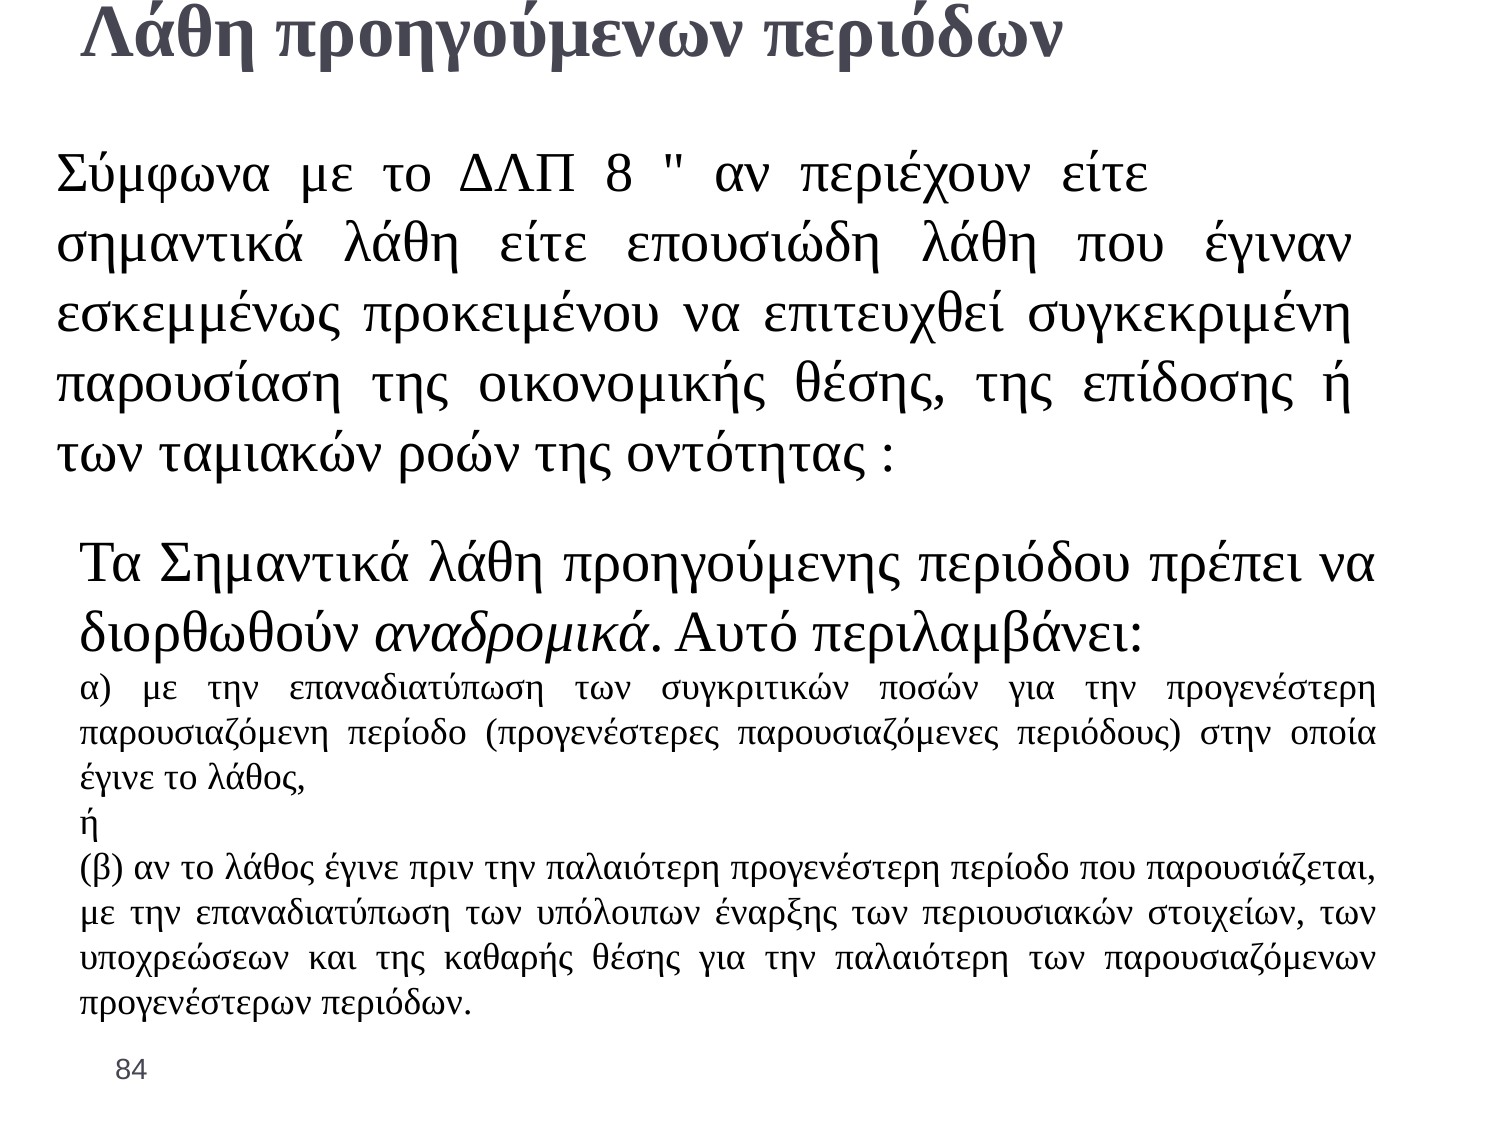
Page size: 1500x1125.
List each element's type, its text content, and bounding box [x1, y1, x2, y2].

slide_number 84 [100, 1042, 426, 1103]
title Λάθη προηγούμενων περιόδων [64, 0, 1424, 169]
text_box Σύμφωνα με το ΔΛΠ 8 " αν περιέχουν είτε σημαντικά λάθη είτε επουσιώδη λάθη που έγιναν εσκεμμένως προκειμένου να επιτευχθεί συγκεκριμένη παρουσίαση της οικονομικής θέσης, της επίδοσης ή των ταμιακών ροών της οντότητας : [41, 125, 1369, 491]
text_box Τα Σημαντικά λάθη προηγούμενης περιόδου πρέπει να διορθωθούν αναδρομικά. Αυτό περιλαμβάνει: α) με την επαναδιατύπωση των συγκριτικών ποσών για την προγενέστερη παρουσιαζόμενη περίοδο (προγενέστερες παρουσιαζόμενες περιόδους) στην οποία έγινε το λάθος, ή (β) αν το λάθος έγινε πριν την παλαιότερη προγενέστερη περίοδο που παρουσιάζεται, με την επαναδιατύπωση των υπόλοιπων έναρξης των περιουσιακών στοιχείων, των υποχρεώσεων και της καθαρής θέσης για την παλαιότερη των παρουσιαζόμενων προγενέστερων περιόδων. [64, 515, 1393, 1125]
